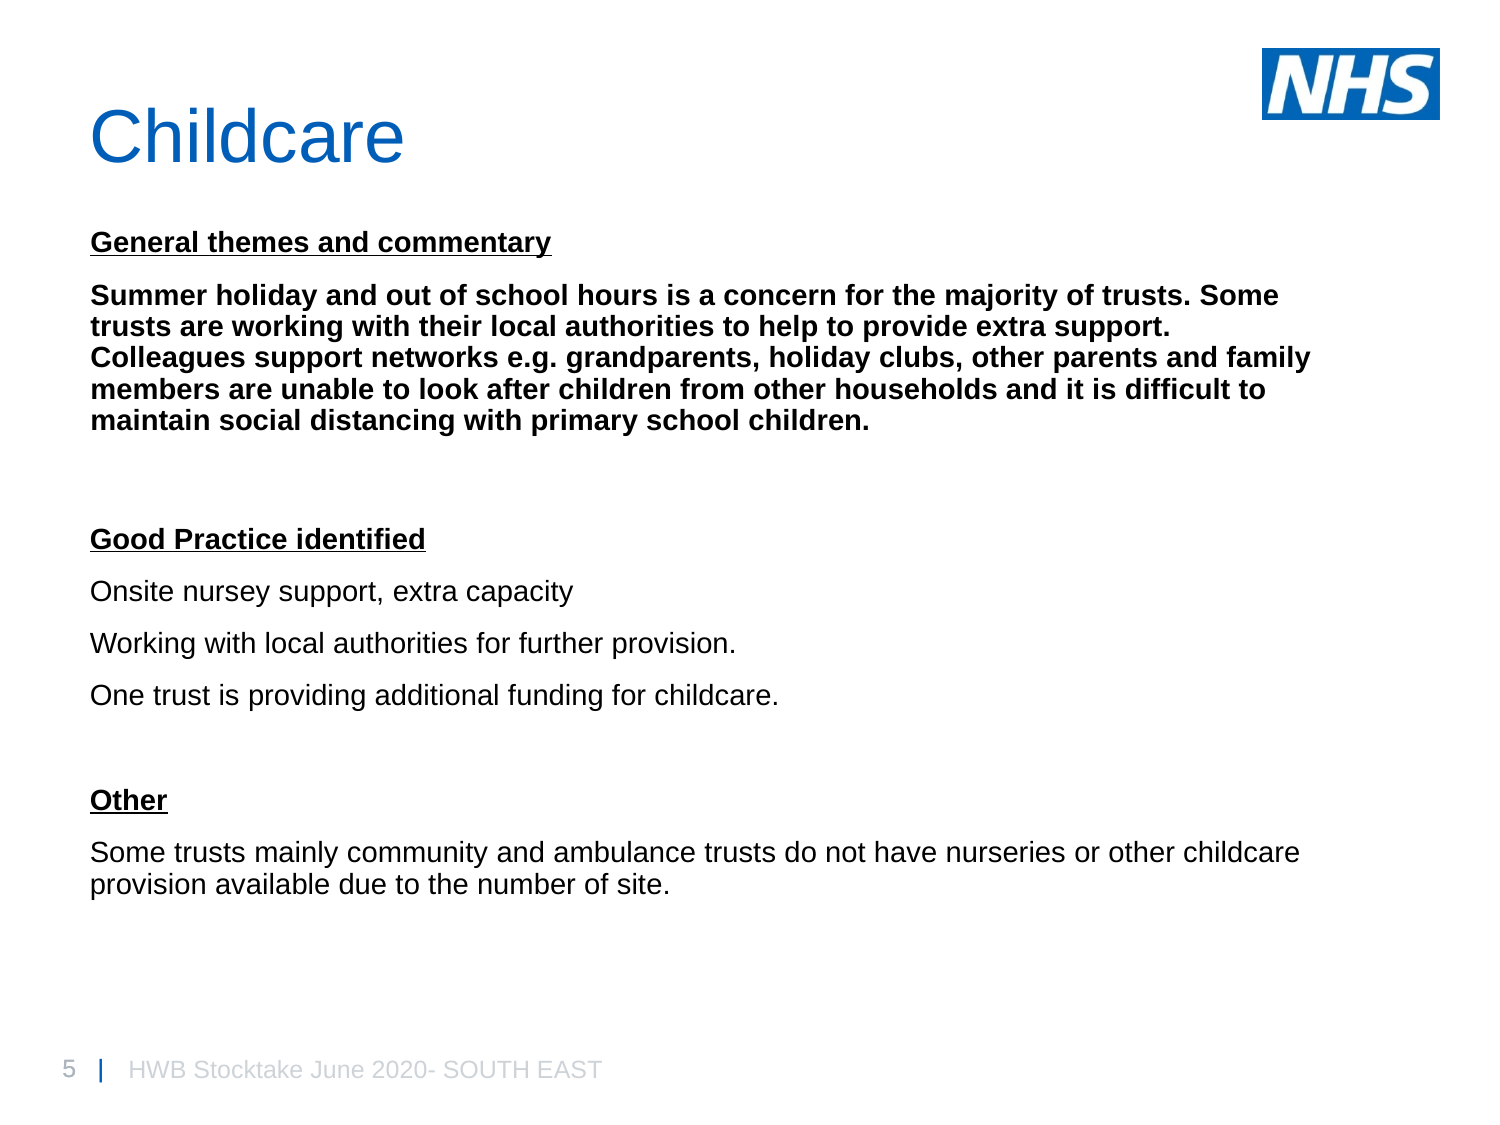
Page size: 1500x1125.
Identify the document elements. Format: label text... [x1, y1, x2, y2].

text_box Other Some trusts mainly community and ambulance trusts do not have nurseries or other childcare provision available due to the number of site. [74, 885, 1345, 1125]
title Childcare [75, 90, 1153, 191]
picture [1262, 48, 1440, 120]
text_box General themes and commentary Summer holiday and out of school hours is a concern for the majority of trusts. Some trusts are working with their local authorities to help to provide extra support. Colleagues support networks e.g. grandparents, holiday clubs, other parents and family members are unable to look after children from other households and it is difficult to maintain social distancing with primary school children. [75, 220, 1345, 516]
text_box Good Practice identified Onsite nursey support, extra capacity Working with local authorities for further provision. One trust is providing additional funding for childcare. [74, 516, 1345, 885]
